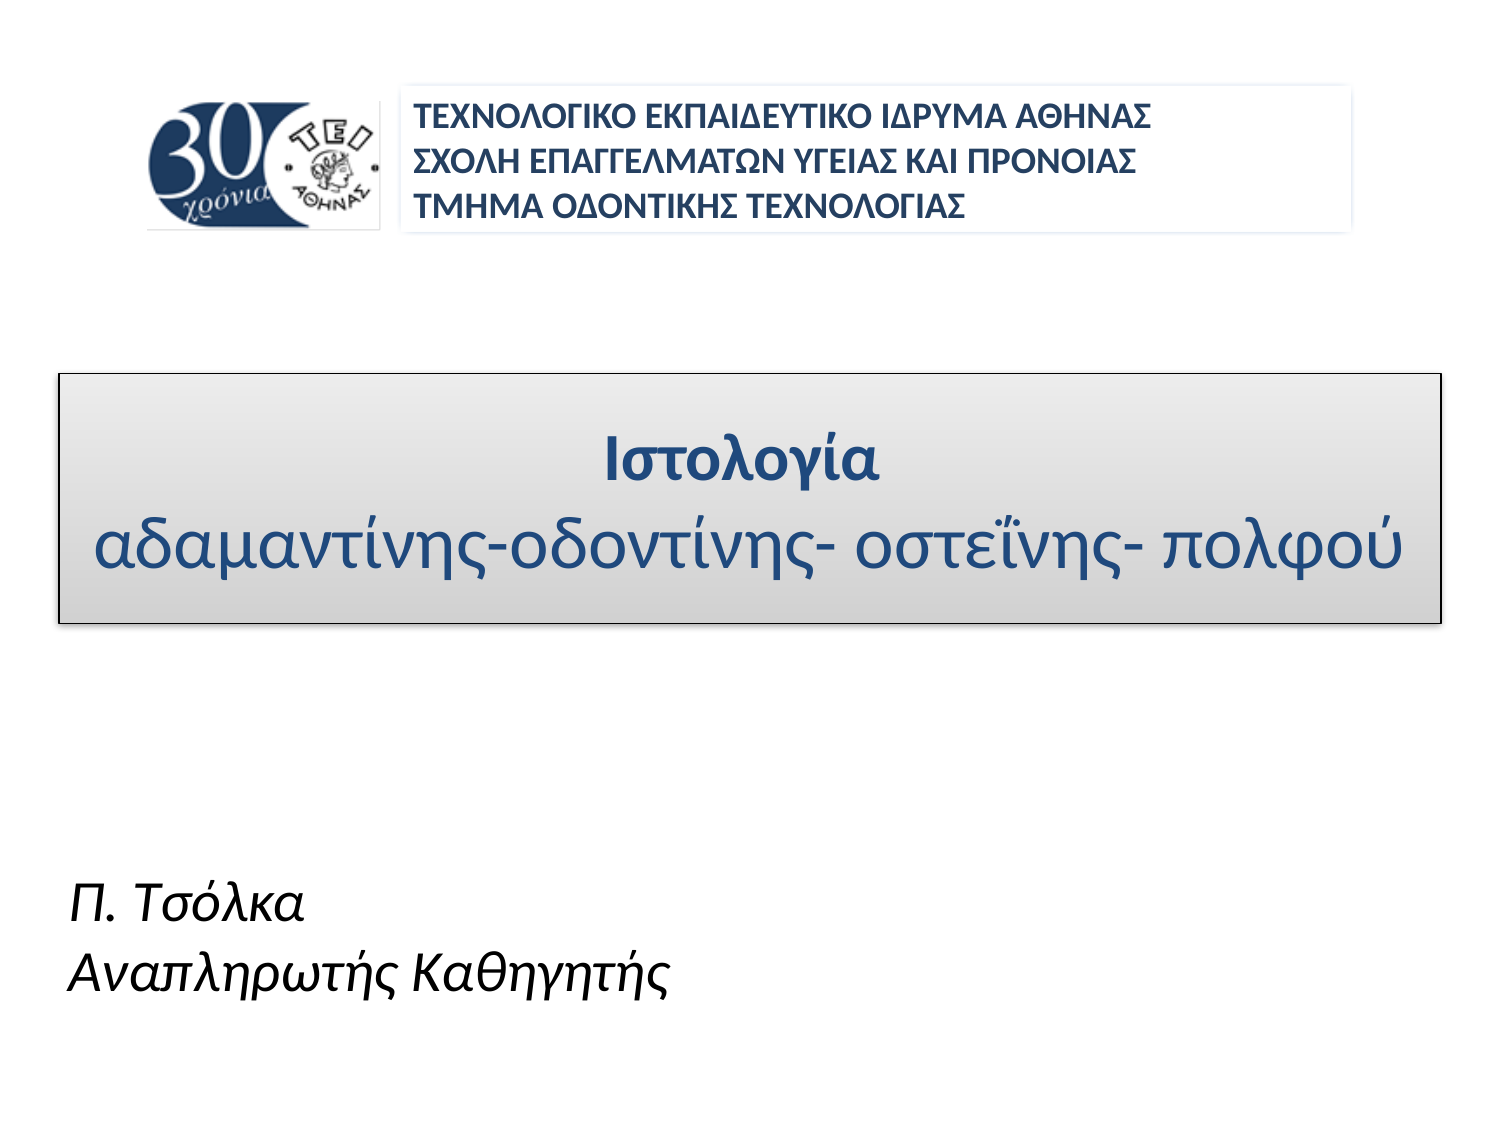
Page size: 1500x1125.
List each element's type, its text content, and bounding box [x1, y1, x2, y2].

subtitle Π. Τσόλκα Αναπληρωτής Καθηγητής [53, 855, 1104, 1038]
picture [147, 101, 382, 232]
text_box ΤΕΧΝΟΛΟΓΙΚΟ ΕΚΠΑΙΔΕΥΤΙΚΟ ΙΔΡΥΜΑ ΑΘΗΝΑΣ ΣΧΟΛΗ ΕΠΑΓΓΕΛΜΑΤΩΝ ΥΓΕΙΑΣ ΚΑΙ ΠΡΟΝΟΙΑΣ ΤΜΗΜΑ ΟΔΟΝΤΙΚΗΣ ΤΕΧΝΟΛΟΓΙΑΣ [414, 99, 1338, 219]
title Ιστολογία αδαμαντίνης-οδοντίνης- οστεΐνης- πολφού [58, 373, 1442, 624]
